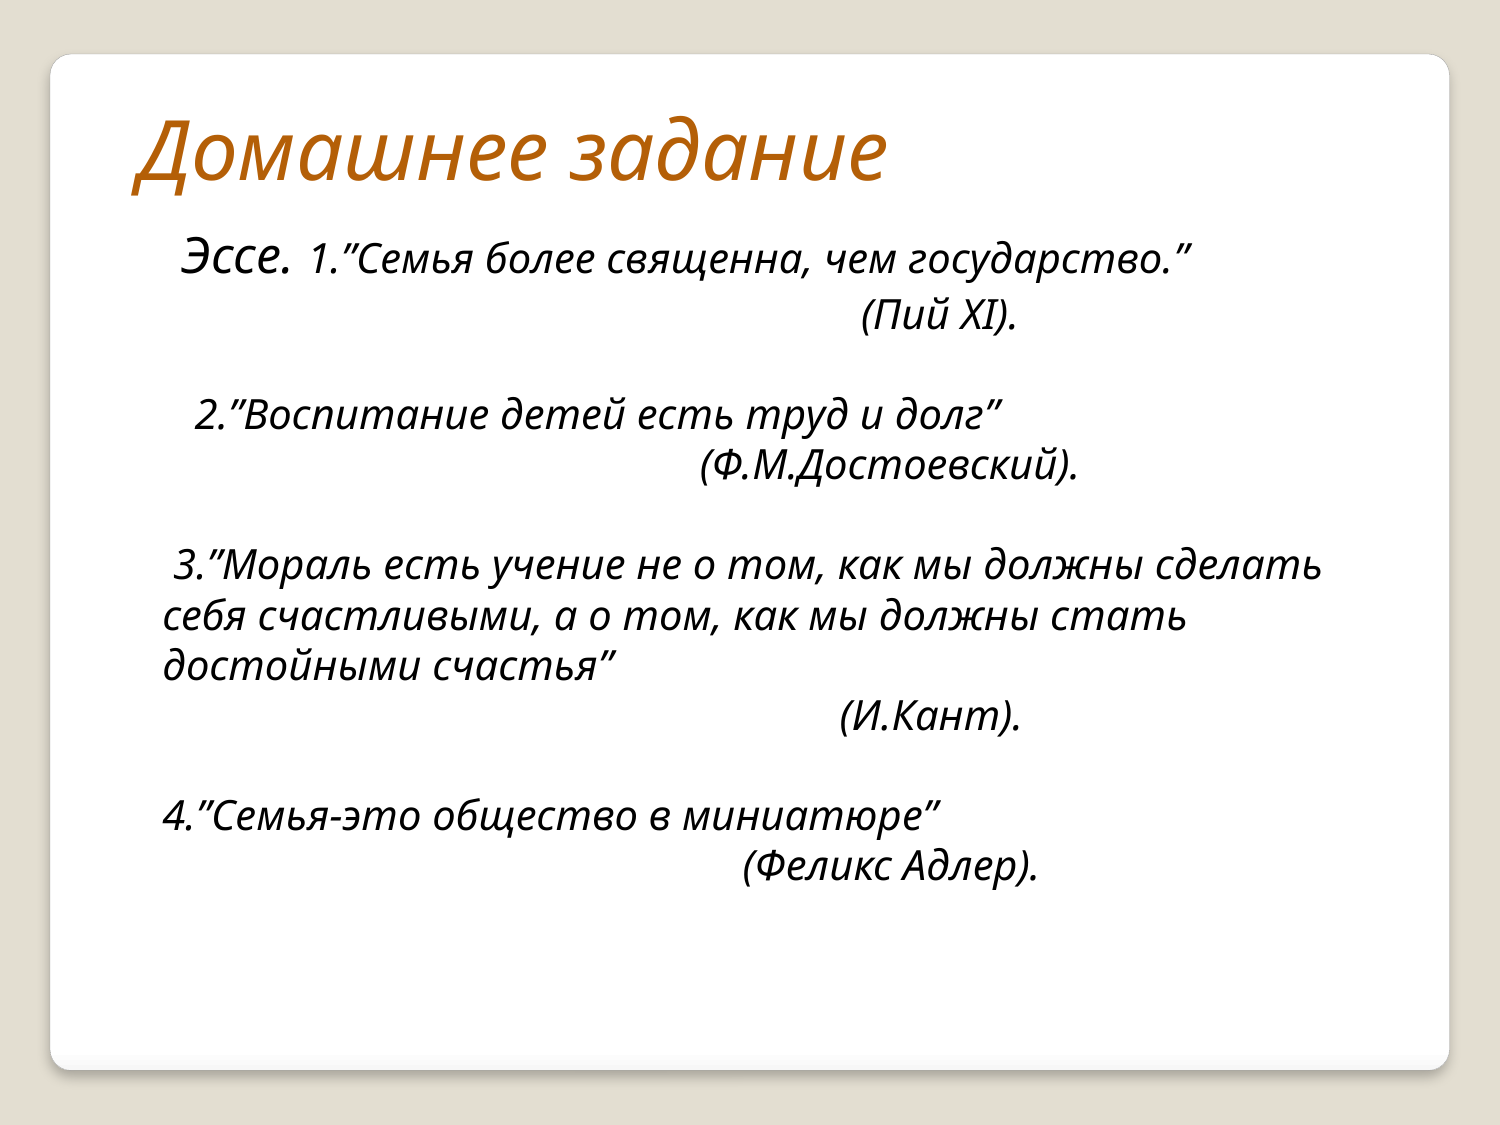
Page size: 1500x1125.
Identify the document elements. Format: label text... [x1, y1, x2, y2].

text_box Эссе. 1.”Семья более священна, чем государство.” (Пий XI). 2.”Воспитание детей есть труд и долг” (Ф.М.Достоевский). 3.”Мораль есть учение не о том, как мы должны сделать себя счастливыми, а о том, как мы должны стать достойными счастья” (И.Кант). 4.”Семья-это общество в миниатюре” (Феликс Адлер). [147, 190, 1341, 1125]
text_box Домашнее задание [123, 90, 1306, 205]
